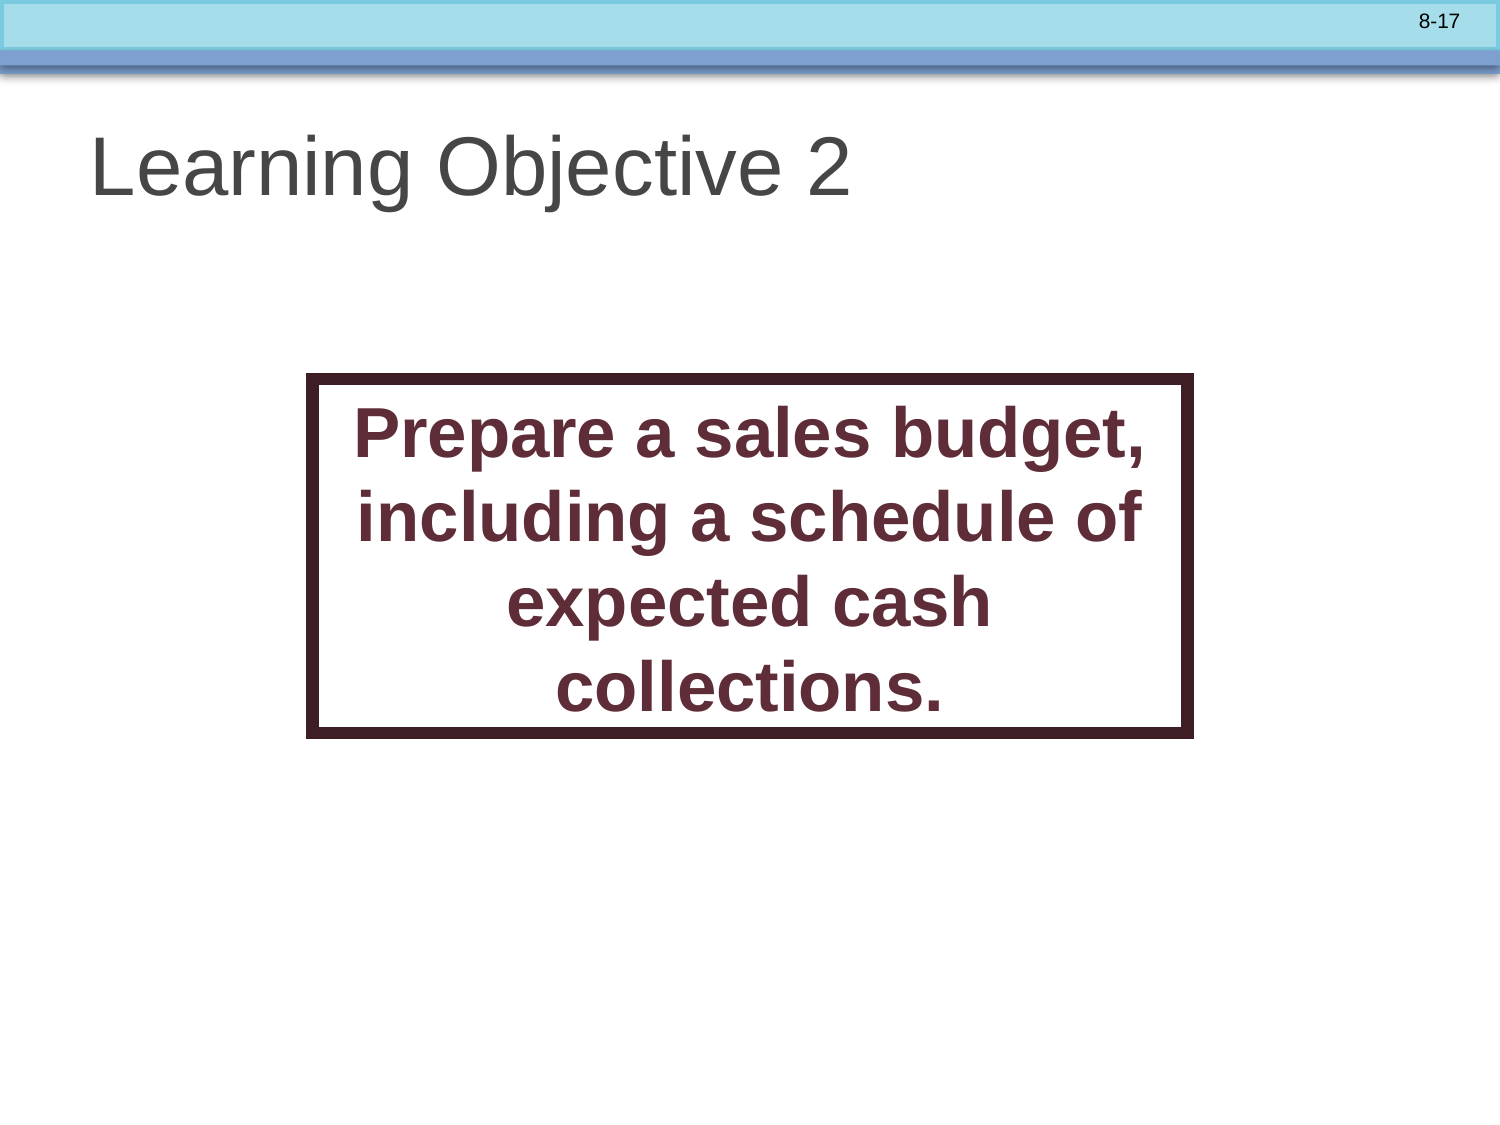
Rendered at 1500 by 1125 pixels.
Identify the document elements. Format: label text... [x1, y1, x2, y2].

text_box Prepare a sales budget, including a schedule of expected cash collections. [312, 378, 1188, 734]
title Learning Objective 2 [75, 75, 1425, 250]
